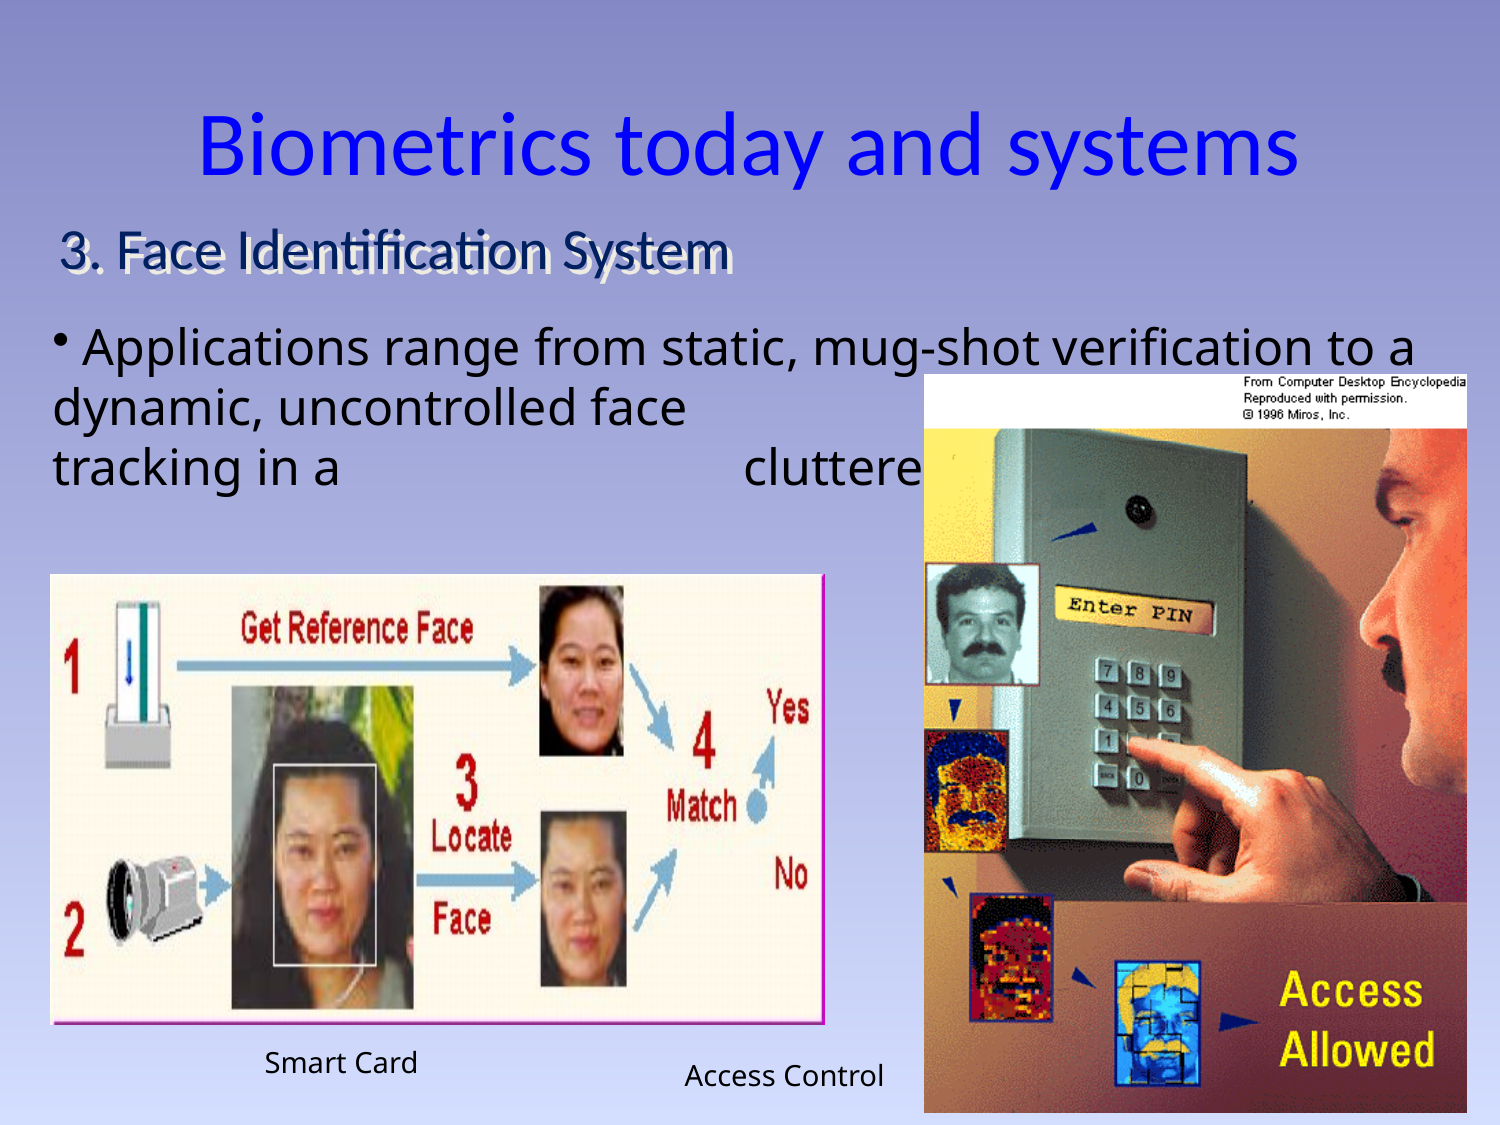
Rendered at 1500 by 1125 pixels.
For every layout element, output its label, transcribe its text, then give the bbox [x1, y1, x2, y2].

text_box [924, 374, 1467, 1125]
text_box Access Control [669, 1049, 900, 1100]
picture [49, 574, 826, 1026]
text_box Smart Card [249, 1037, 488, 1123]
text_box 3. Face Identification System [43, 163, 1344, 307]
title Biometrics today and systems [75, 45, 1425, 233]
text_box Applications range from static, mug-shot verification to a dynamic, uncontrolled face identification and tracking in a cluttered background [37, 307, 1463, 503]
